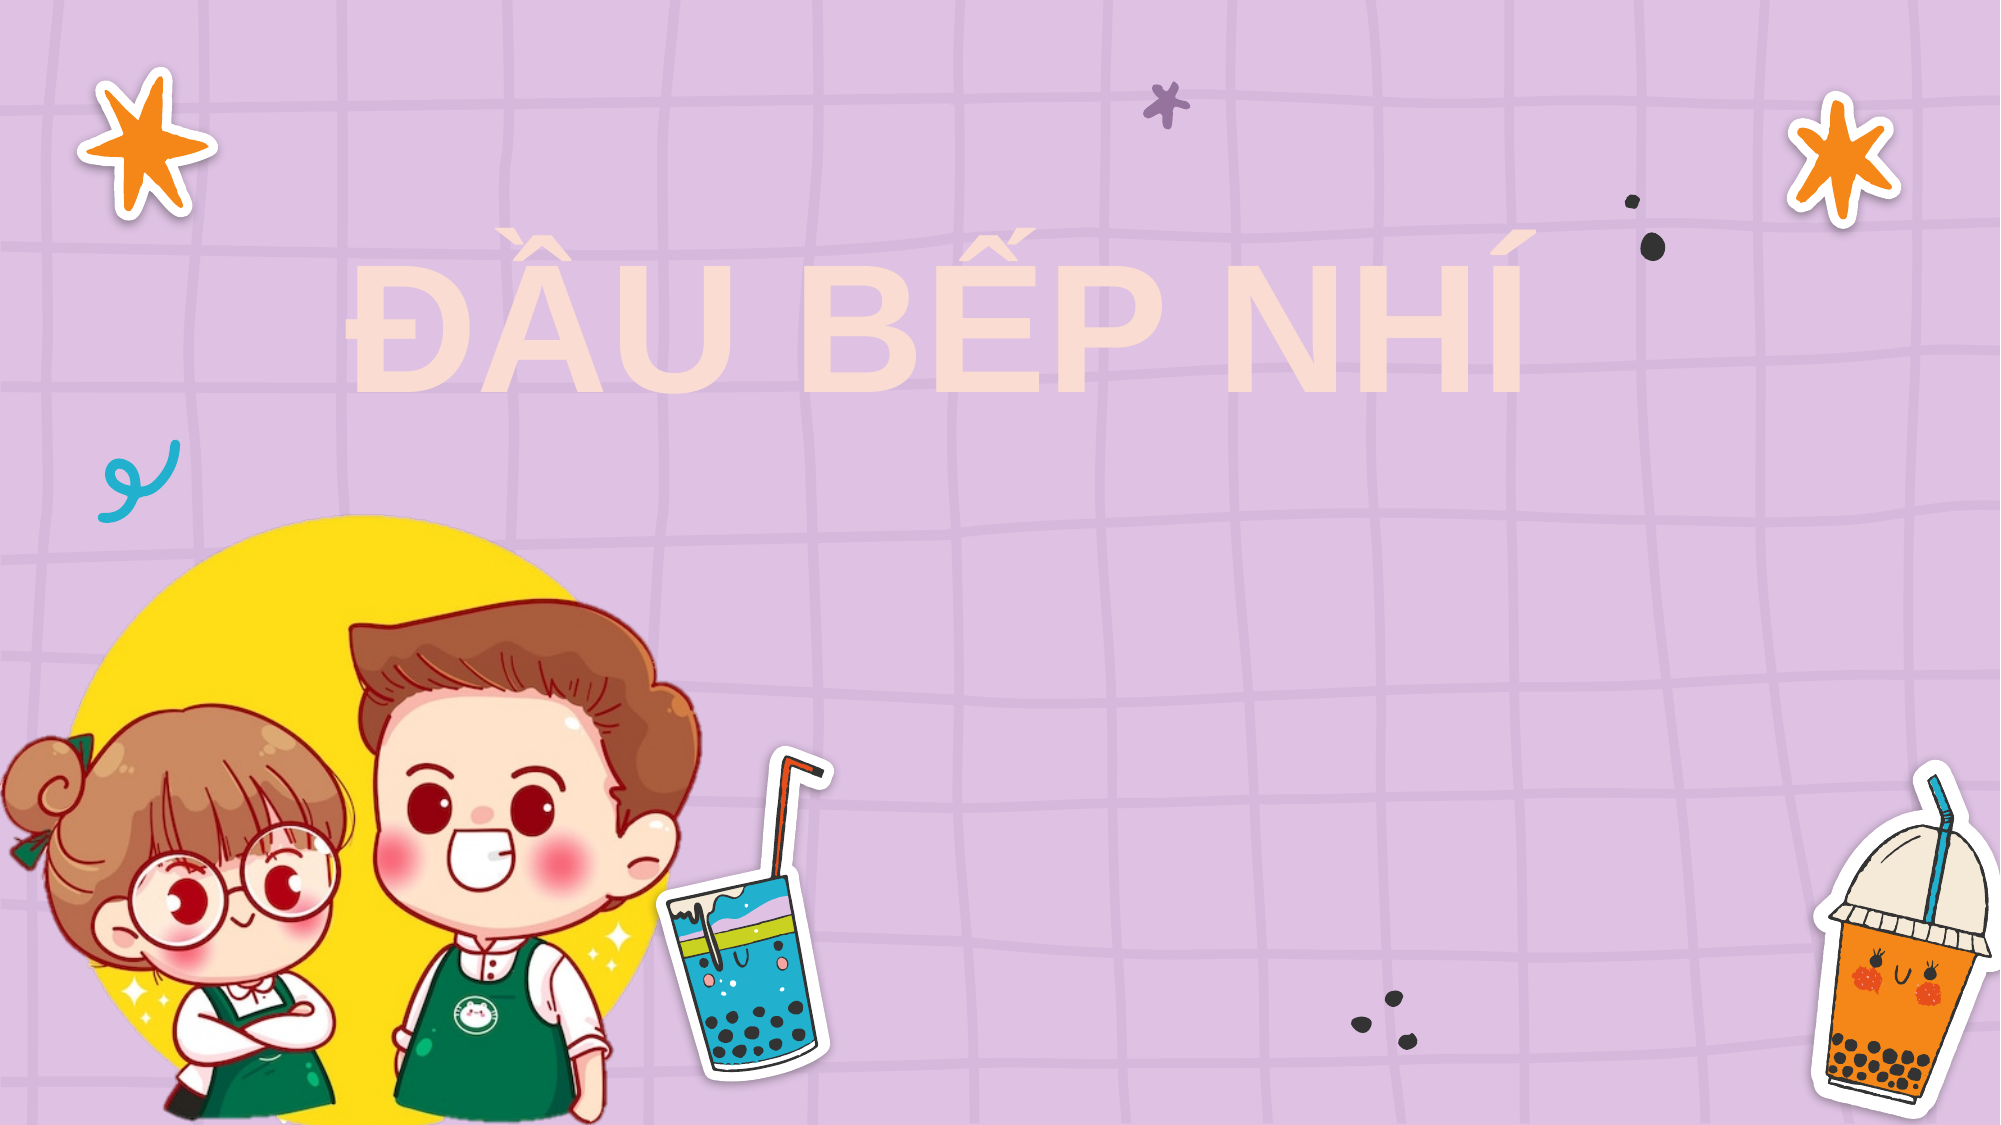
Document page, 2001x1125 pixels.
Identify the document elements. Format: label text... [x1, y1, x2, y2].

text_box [1768, 739, 2000, 1125]
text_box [1624, 194, 1667, 262]
picture [0, 502, 767, 1125]
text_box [640, 743, 886, 1086]
text_box ĐẦU BẾP NHÍ [221, 201, 1708, 437]
